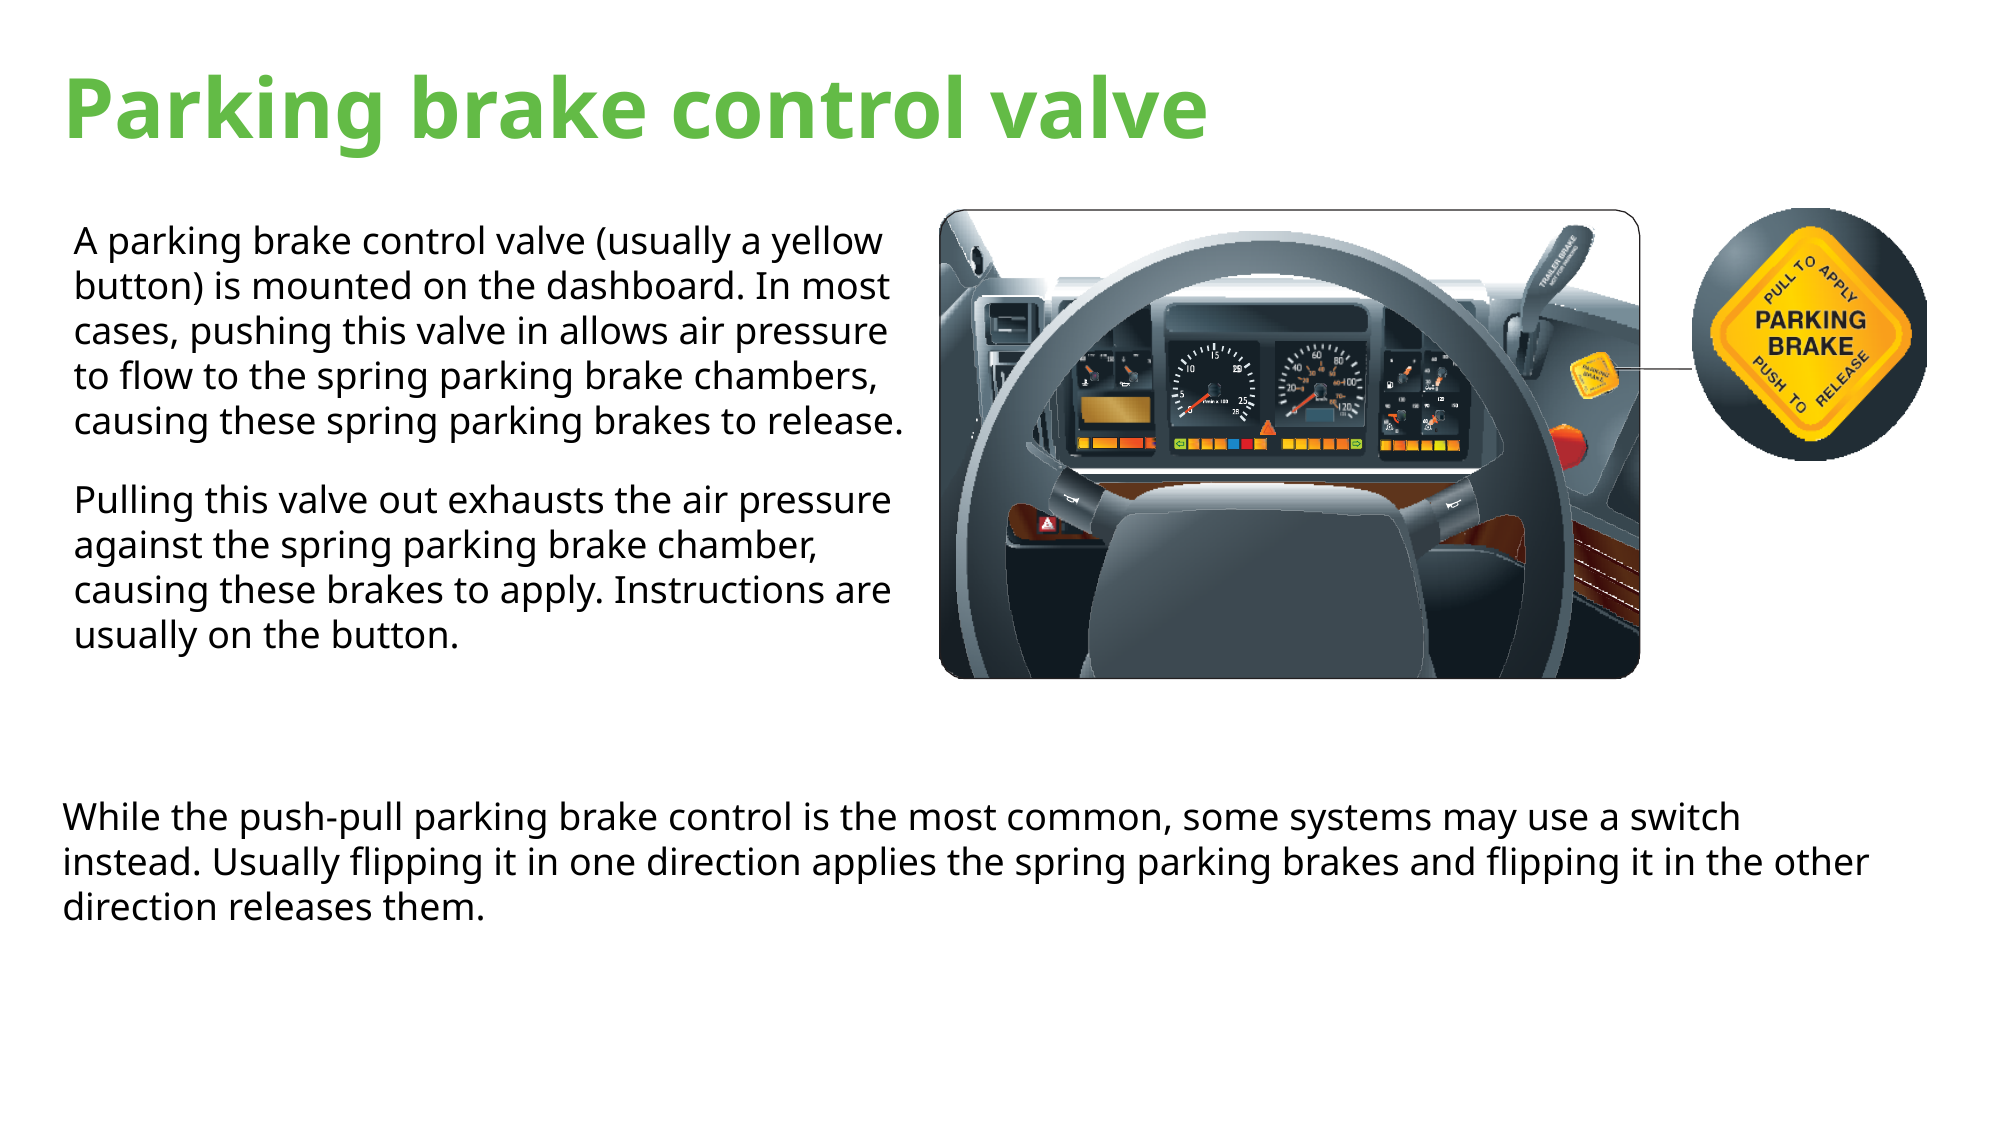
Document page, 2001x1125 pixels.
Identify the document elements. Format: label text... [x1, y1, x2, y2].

list A parking brake control valve (usually a yellow button) is mounted on the dashboard. In most cases, pushing this valve in allows air pressure to flow to the spring parking brake chambers, causing these spring parking brakes to release. Pulling this valve out exhausts the air pressure against the spring parking brake chamber, causing these brakes to apply. Instructions are usually on the button. [58, 209, 940, 751]
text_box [939, 208, 1927, 680]
text_box While the push-pull parking brake control is the most common, some systems may use a switch instead. Usually flipping it in one direction applies the spring parking brakes and flipping it in the other direction releases them. [47, 785, 1904, 936]
title Parking brake control valve [62, 73, 1825, 150]
